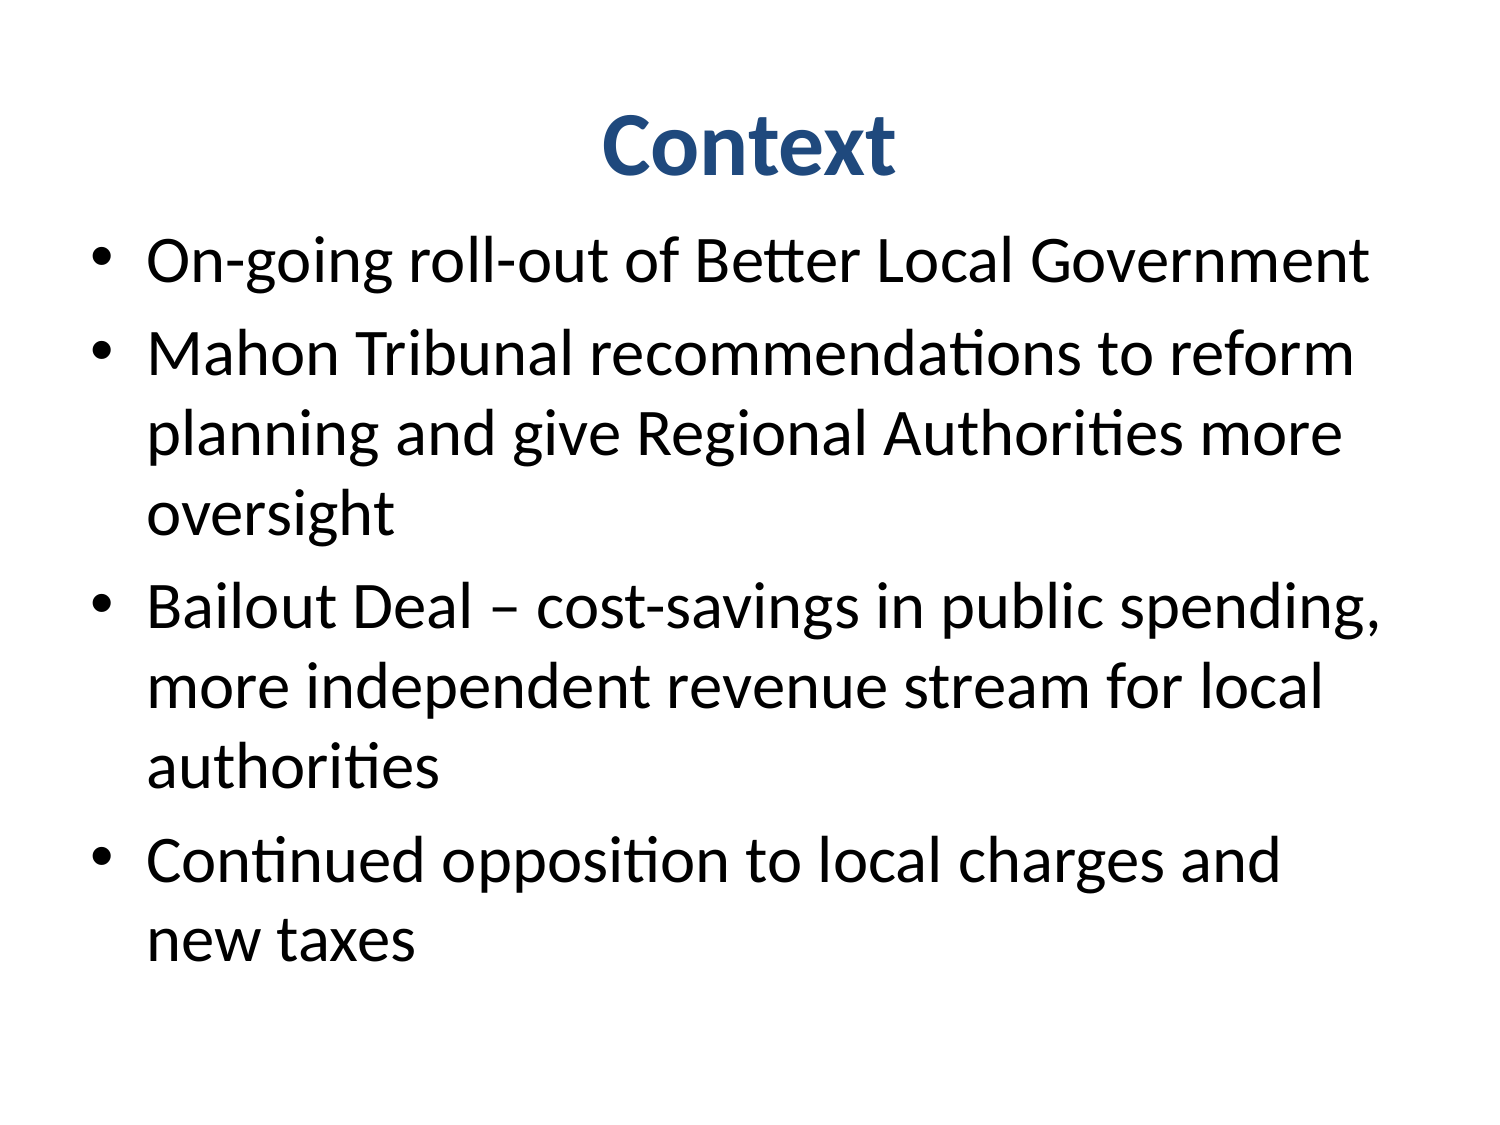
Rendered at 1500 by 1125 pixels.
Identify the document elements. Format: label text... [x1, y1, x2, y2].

title Context [74, 44, 1426, 207]
list On-going roll-out of Better Local Government Mahon Tribunal recommendations to reform planning and give Regional Authorities more oversight Bailout Deal – cost-savings in public spending, more independent revenue stream for local authorities Continued opposition to local charges and new taxes [74, 207, 1426, 1048]
